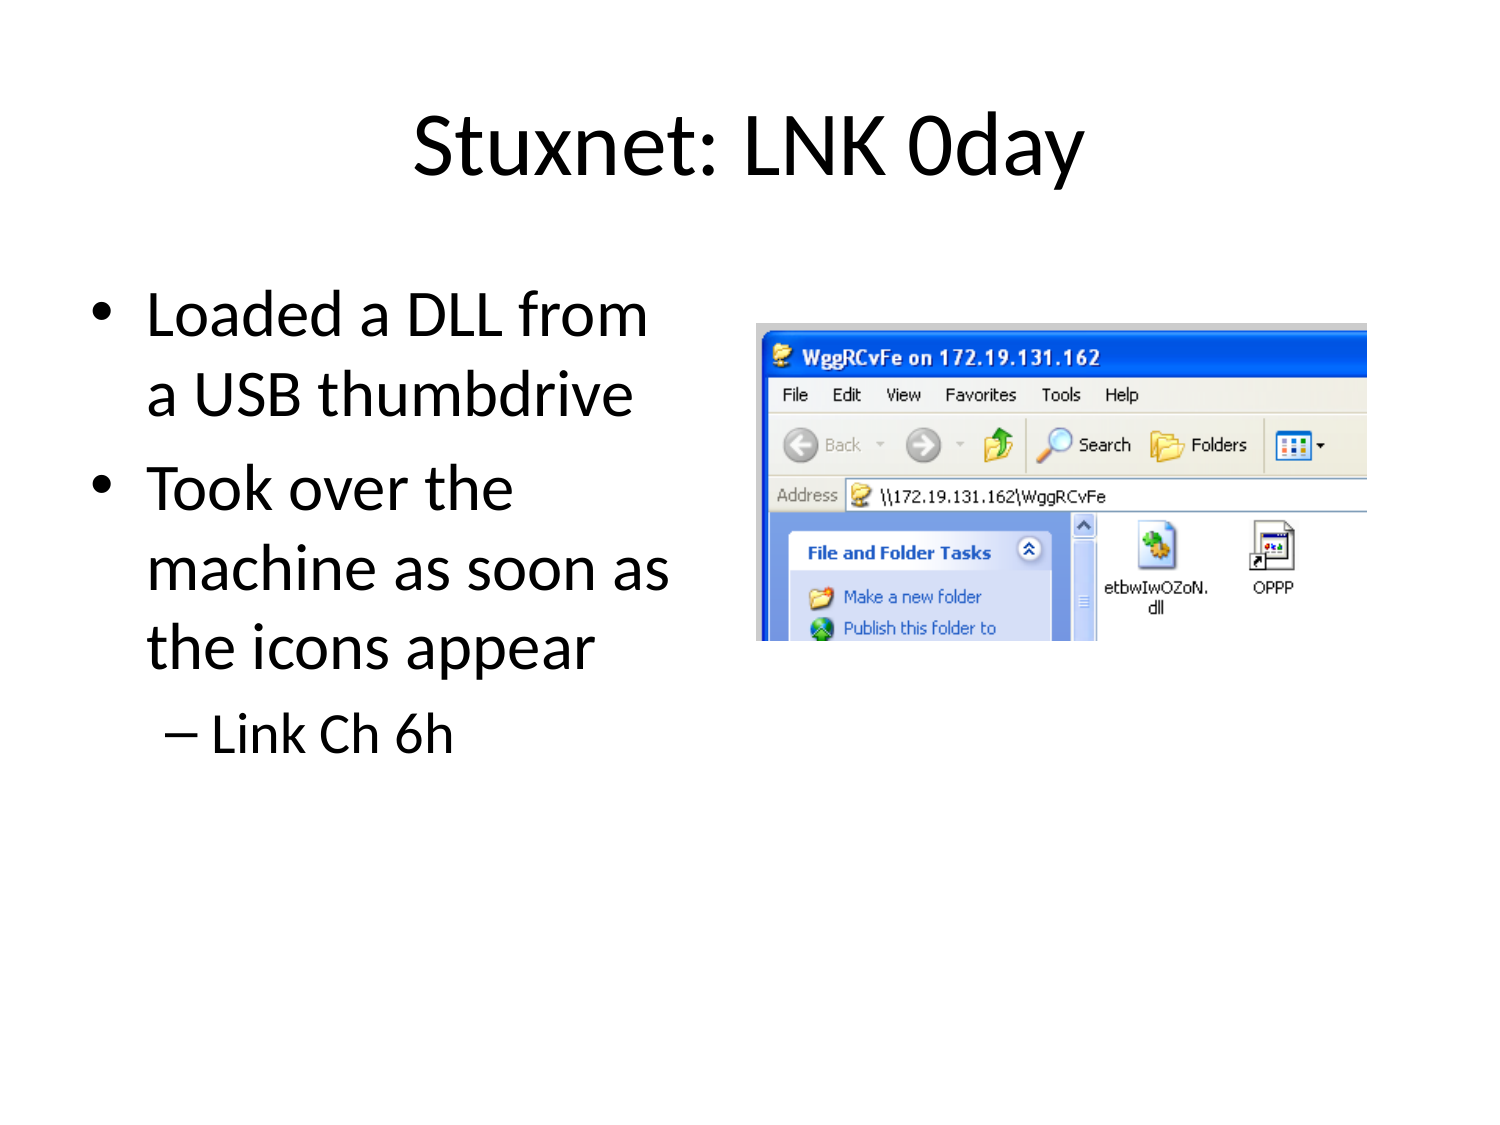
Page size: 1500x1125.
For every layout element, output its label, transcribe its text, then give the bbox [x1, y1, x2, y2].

list Loaded a DLL from a USB thumbdrive Took over the machine as soon as the icons appear Link Ch 6h [75, 262, 700, 1005]
title Stuxnet: LNK 0day [75, 45, 1425, 233]
picture [756, 323, 1367, 641]
